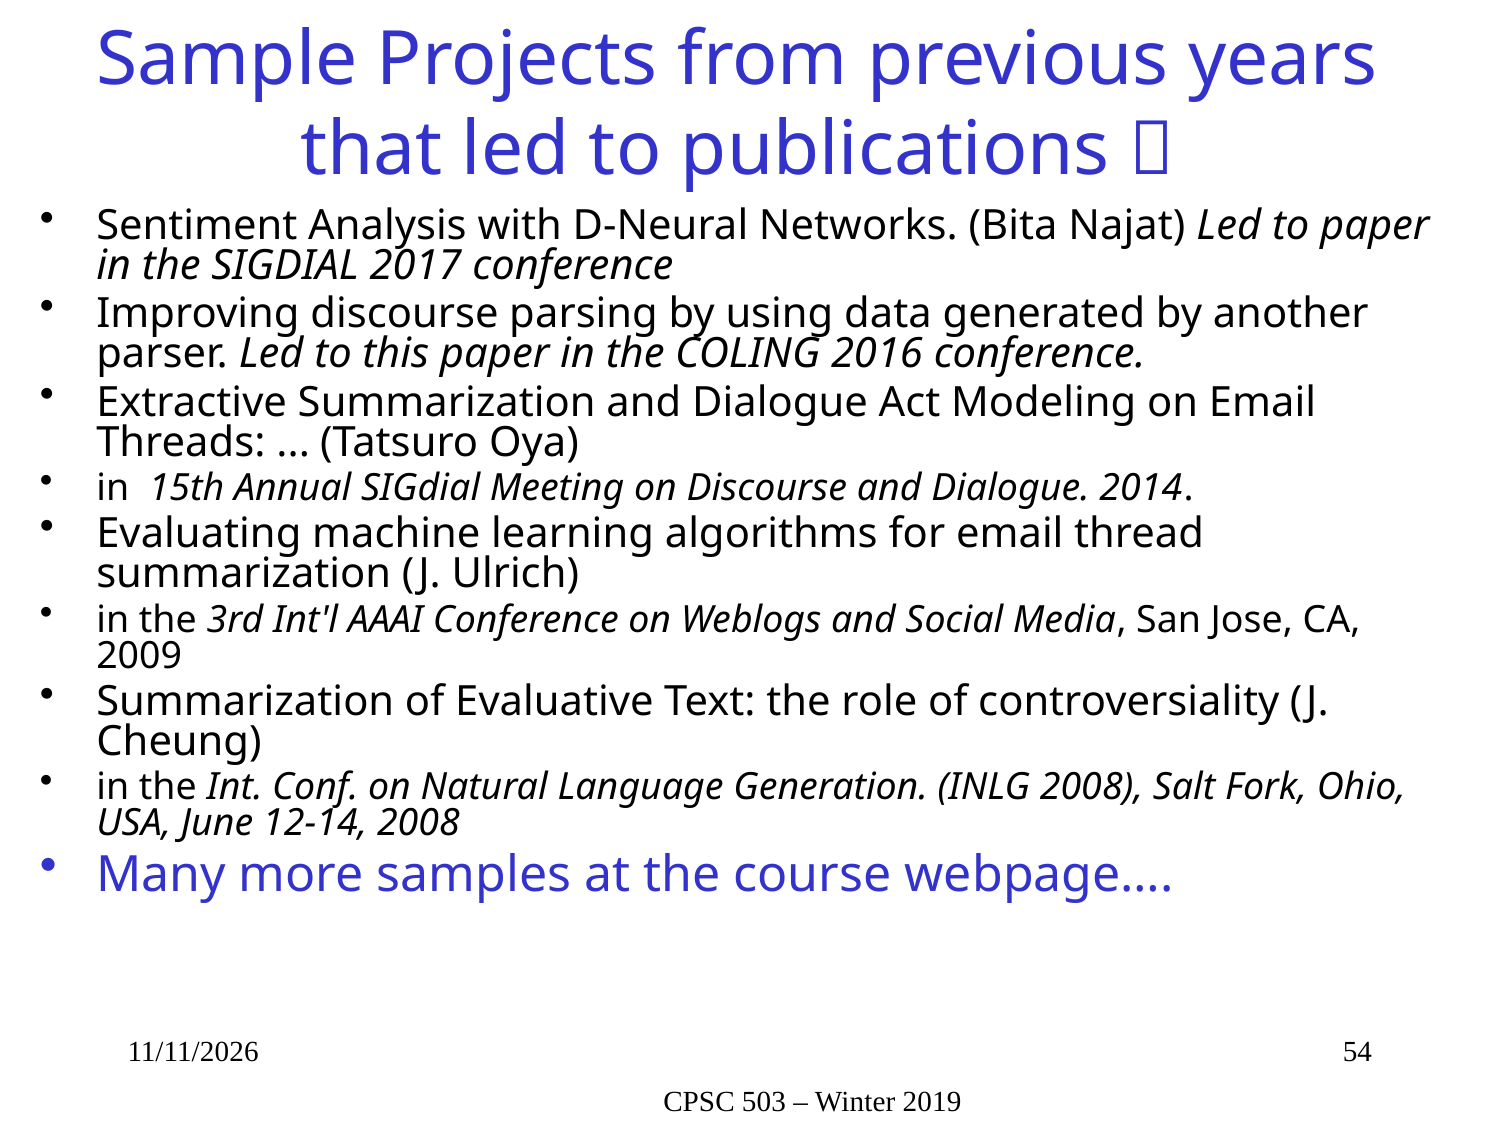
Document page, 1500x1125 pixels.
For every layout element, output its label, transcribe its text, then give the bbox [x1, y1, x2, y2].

footer CPSC 503 – Winter 2019 [574, 1074, 1051, 1125]
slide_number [112, 1024, 426, 1101]
list Sentiment Analysis with D-Neural Networks. (Bita Najat) Led to paper in the SIGDIAL 2017 conference Improving discourse parsing by using data generated by another parser. Led to this paper in the COLING 2016 conference. Extractive Summarization and Dialogue Act Modeling on Email Threads: ... (Tatsuro Oya) in 15th Annual SIGdial Meeting on Discourse and Dialogue. 2014. Evaluating machine learning algorithms for email thread summarization (J. Ulrich) in the 3rd Int'l AAAI Conference on Weblogs and Social Media, San Jose, CA, 2009 Summarization of Evaluative Text: the role of controversiality (J. Cheung) in the Int. Conf. on Natural Language Generation. (INLG 2008), Salt Fork, Ohio, USA, June 12-14, 2008 Many more samples at the course webpage…. [24, 199, 1451, 1013]
title Sample Projects from previous years that led to publications  [37, 5, 1438, 194]
slide_number 54 [1074, 1024, 1388, 1101]
